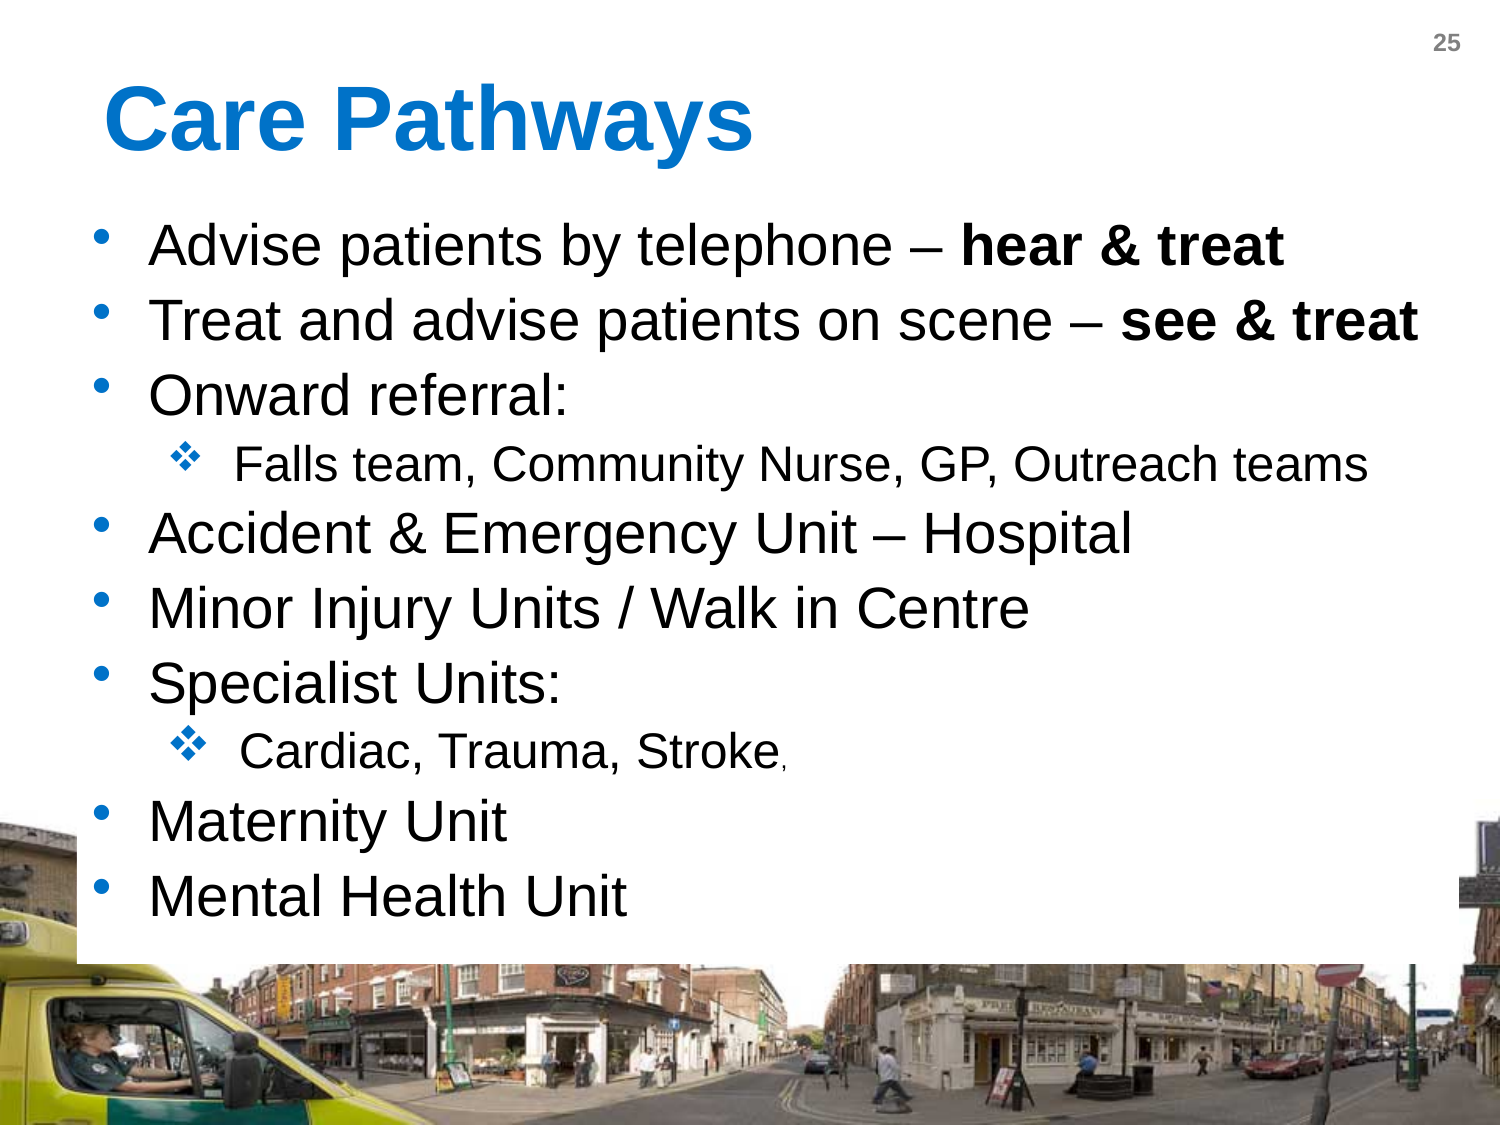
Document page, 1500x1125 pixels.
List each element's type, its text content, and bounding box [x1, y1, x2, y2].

list Advise patients by telephone – hear & treat Treat and advise patients on scene – see & treat Onward referral: Falls team, Community Nurse, GP, Outreach teams Accident & Emergency Unit – Hospital Minor Injury Units / Walk in Centre Specialist Units: Cardiac, Trauma, Stroke, Maternity Unit Mental Health Unit [76, 207, 1460, 965]
picture [0, 799, 1500, 1125]
title Care Pathways [88, 42, 1364, 185]
